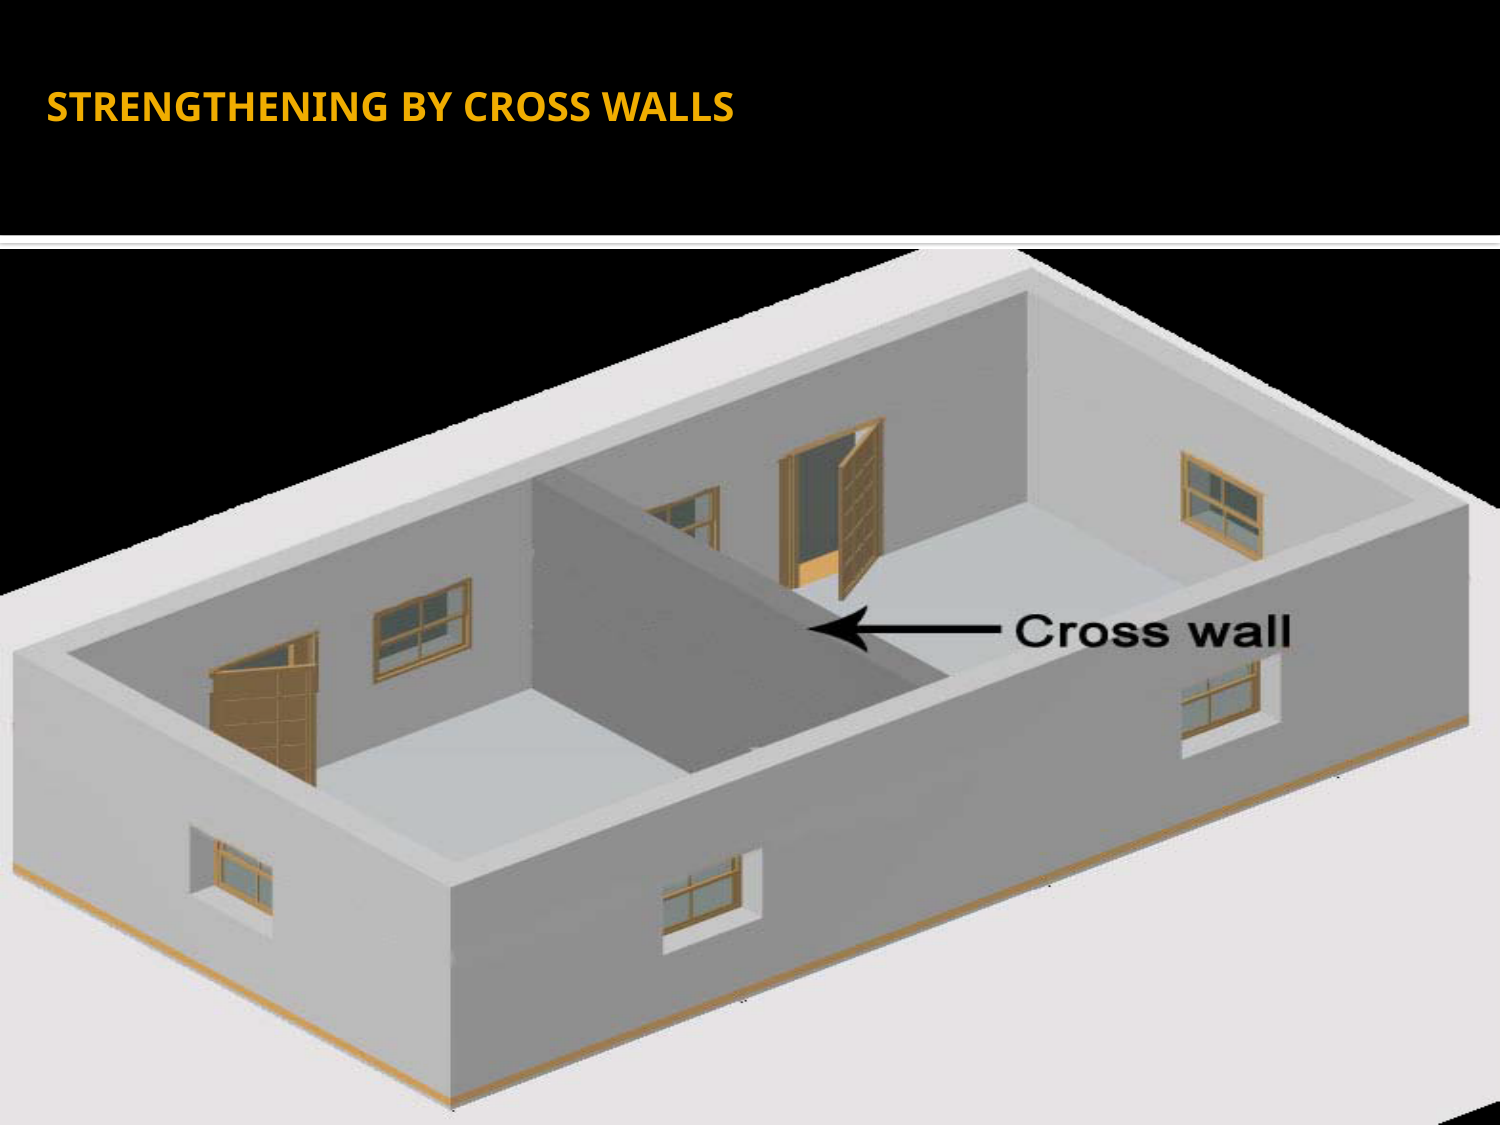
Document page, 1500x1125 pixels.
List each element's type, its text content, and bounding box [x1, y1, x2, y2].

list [0, 249, 1500, 1125]
title STRENGTHENING BY CROSS WALLS [0, 25, 1500, 138]
